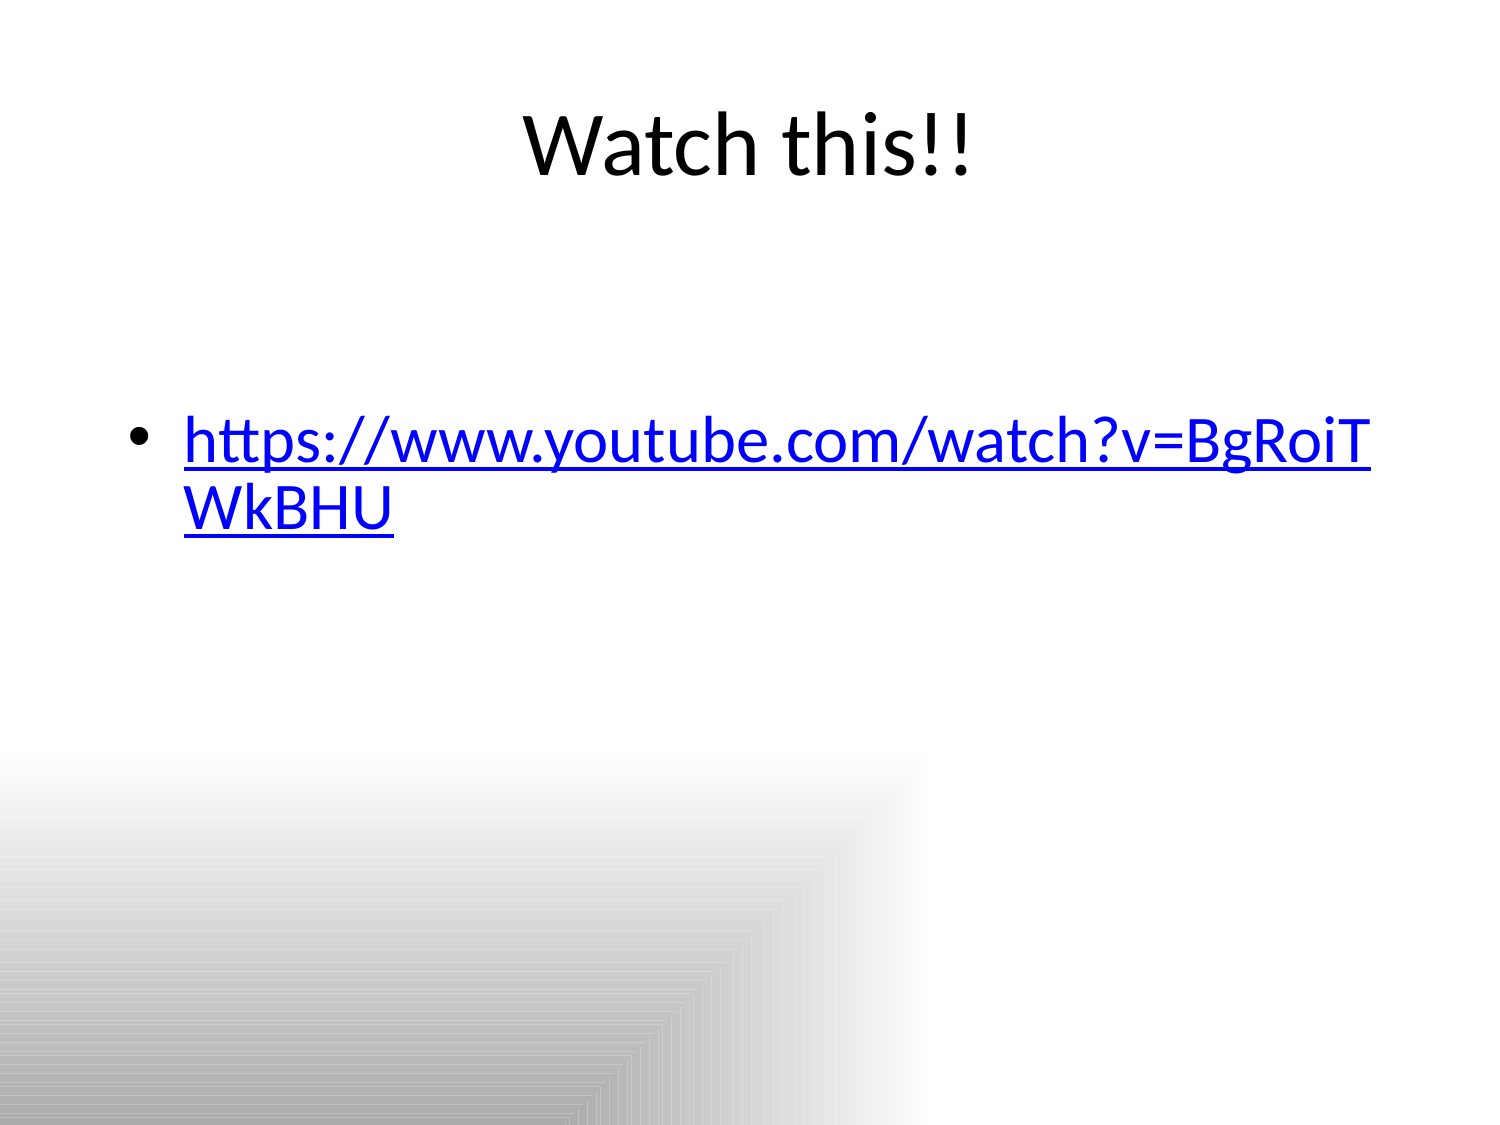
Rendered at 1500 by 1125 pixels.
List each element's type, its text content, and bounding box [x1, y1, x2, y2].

title Watch this!! [75, 45, 1425, 233]
list https://www.youtube.com/watch?v=BgRoiTWkBHU [112, 388, 1388, 950]
